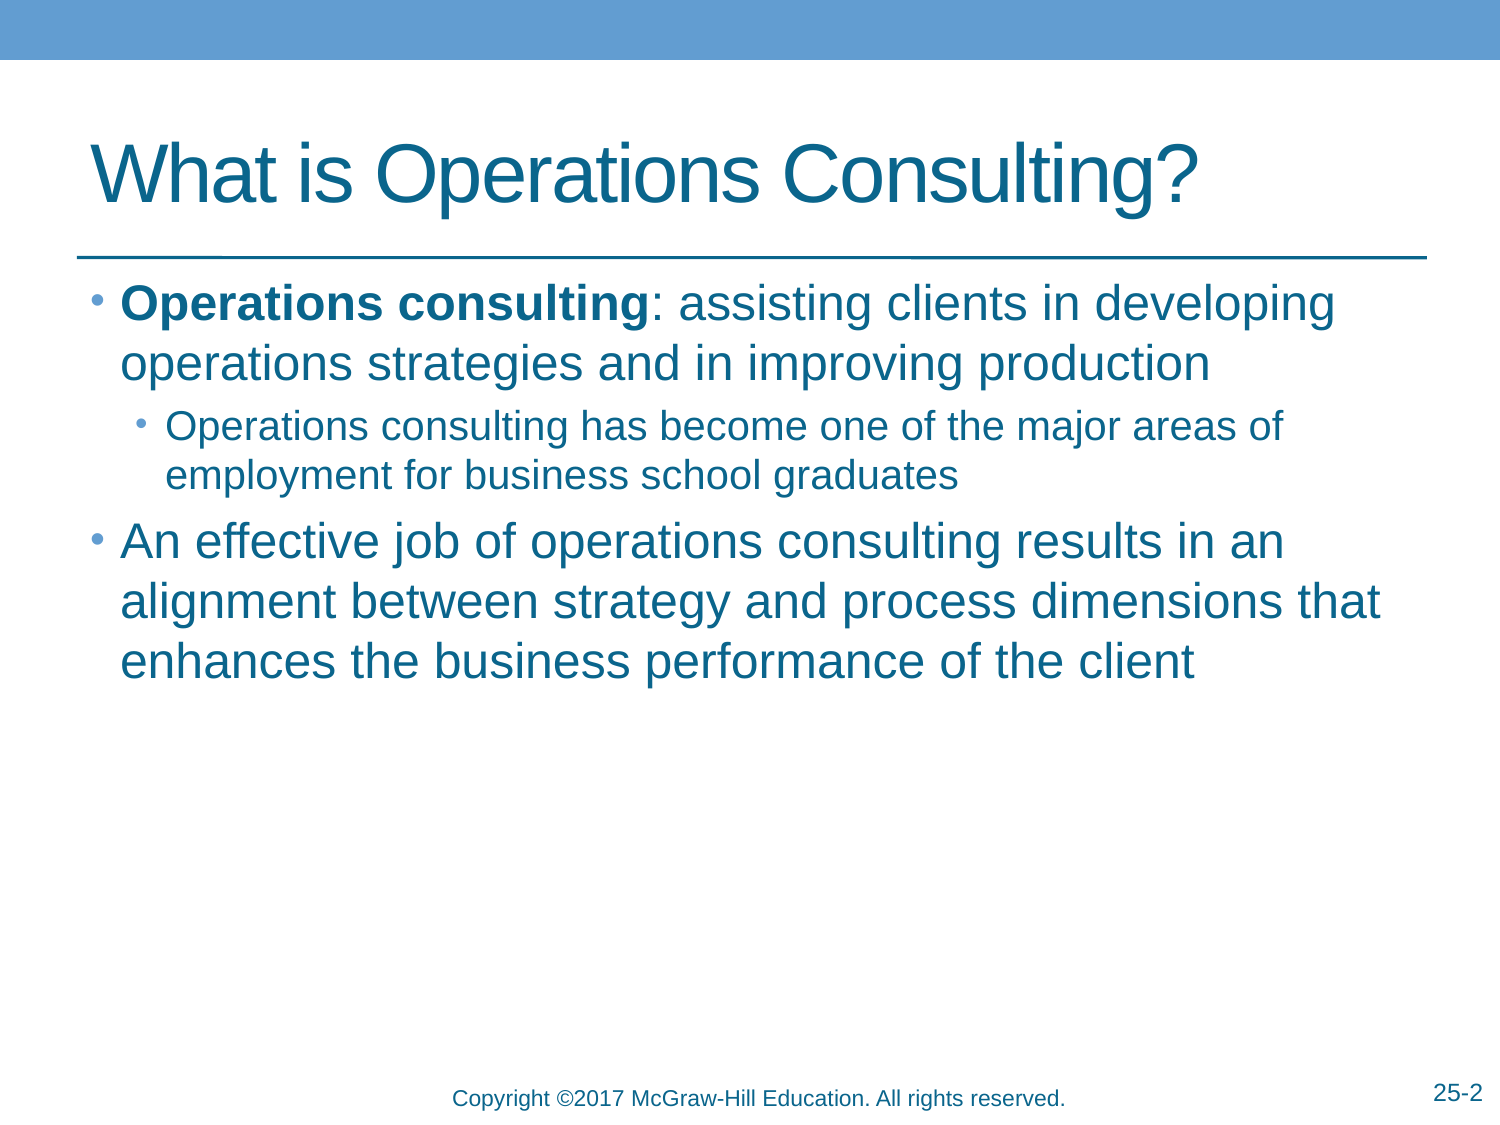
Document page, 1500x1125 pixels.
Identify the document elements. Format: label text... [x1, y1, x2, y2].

slide_number 25-2 [1323, 1068, 1499, 1123]
picture [556, 1090, 573, 1106]
title What is Operations Consulting? [75, 87, 1425, 250]
list Operations consulting: assisting clients in developing operations strategies and in improving production Operations consulting has become one of the major areas of employment for business school graduates An effective job of operations consulting results in an alignment between strategy and process dimensions that enhances the business performance of the client [75, 262, 1425, 1063]
